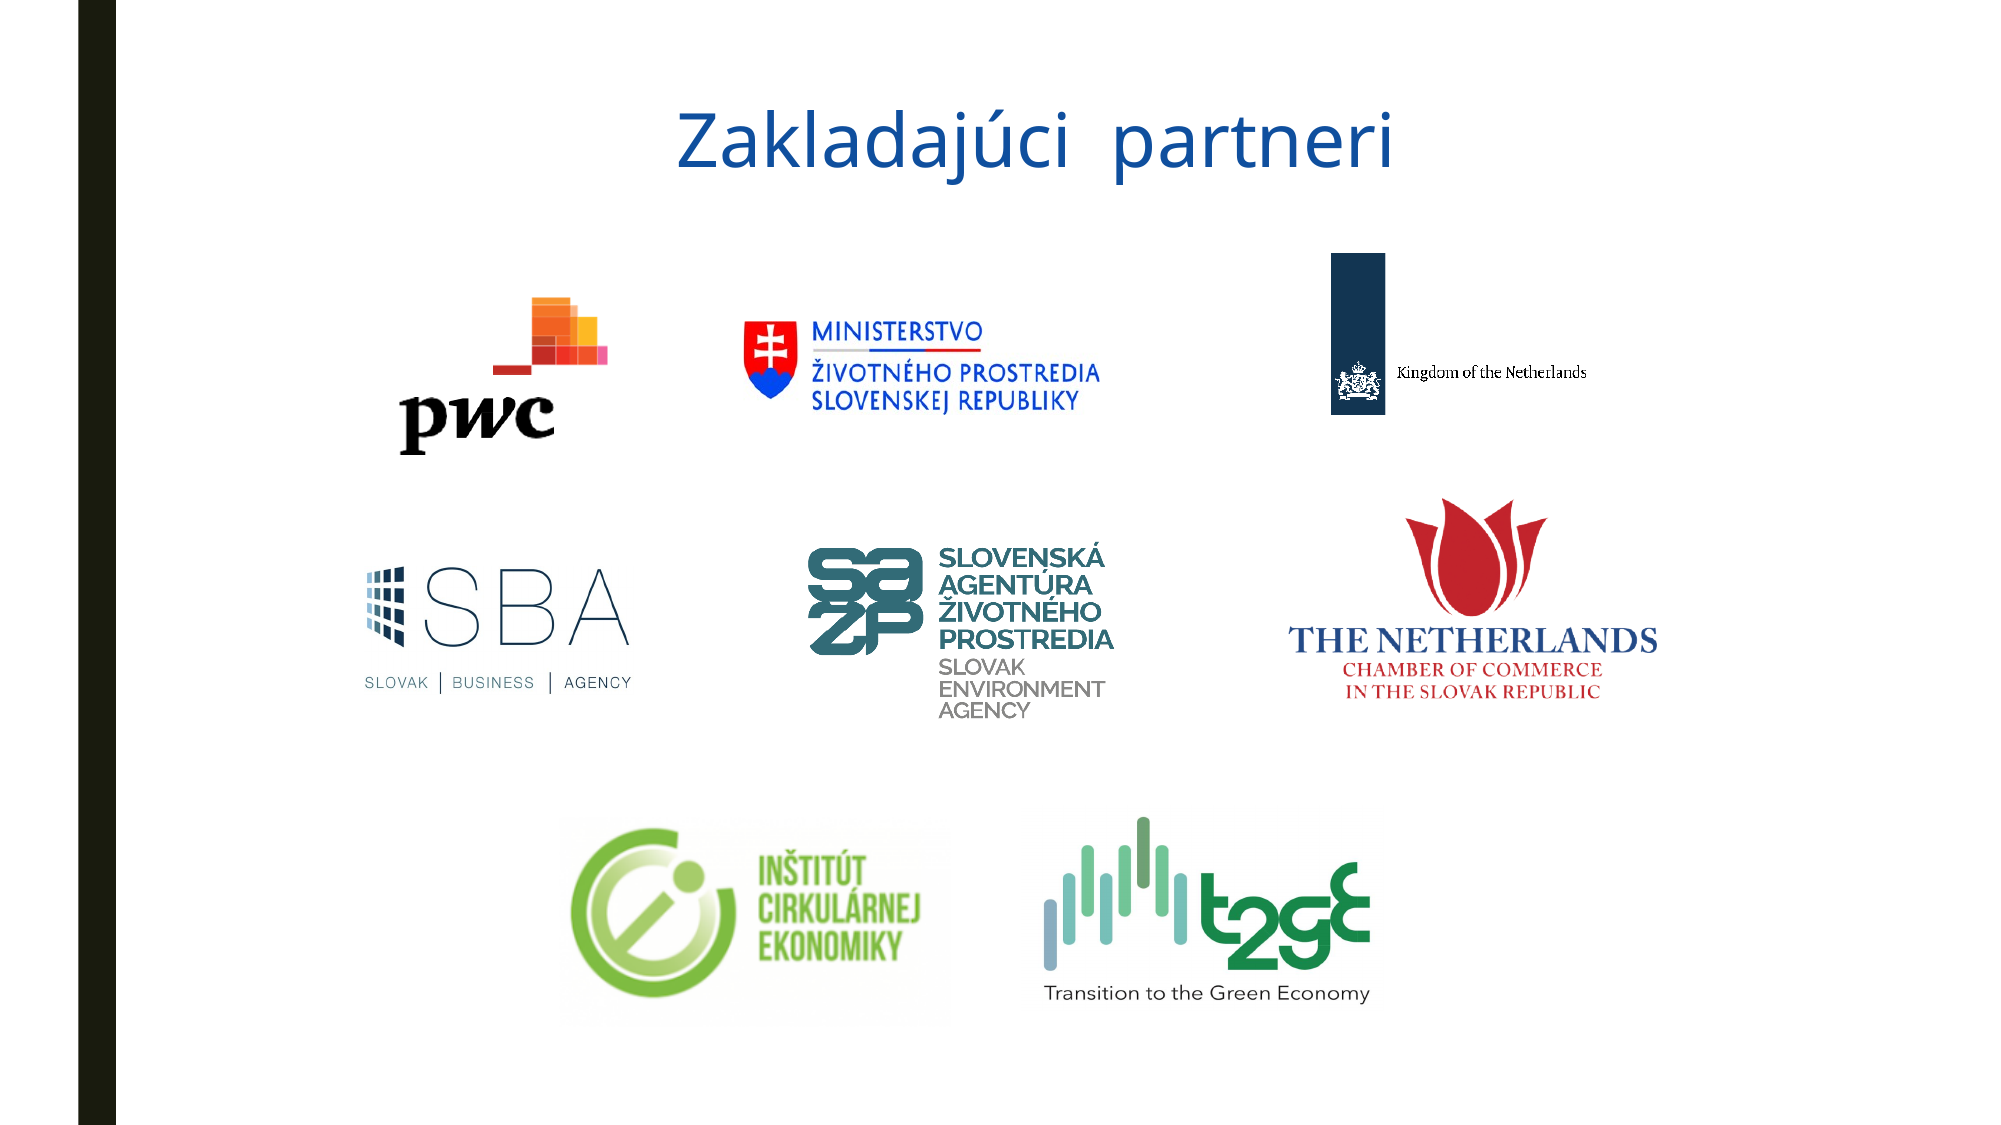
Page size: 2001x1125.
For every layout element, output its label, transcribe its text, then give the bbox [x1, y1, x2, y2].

picture [1021, 805, 1384, 1011]
picture [1331, 253, 1586, 415]
picture [559, 817, 951, 1027]
picture [790, 525, 1139, 737]
text_box [364, 566, 634, 695]
text_box Zakladajúci partneri [674, 90, 1525, 183]
text_box [743, 321, 1100, 415]
picture [1280, 488, 1663, 708]
picture [370, 283, 638, 469]
